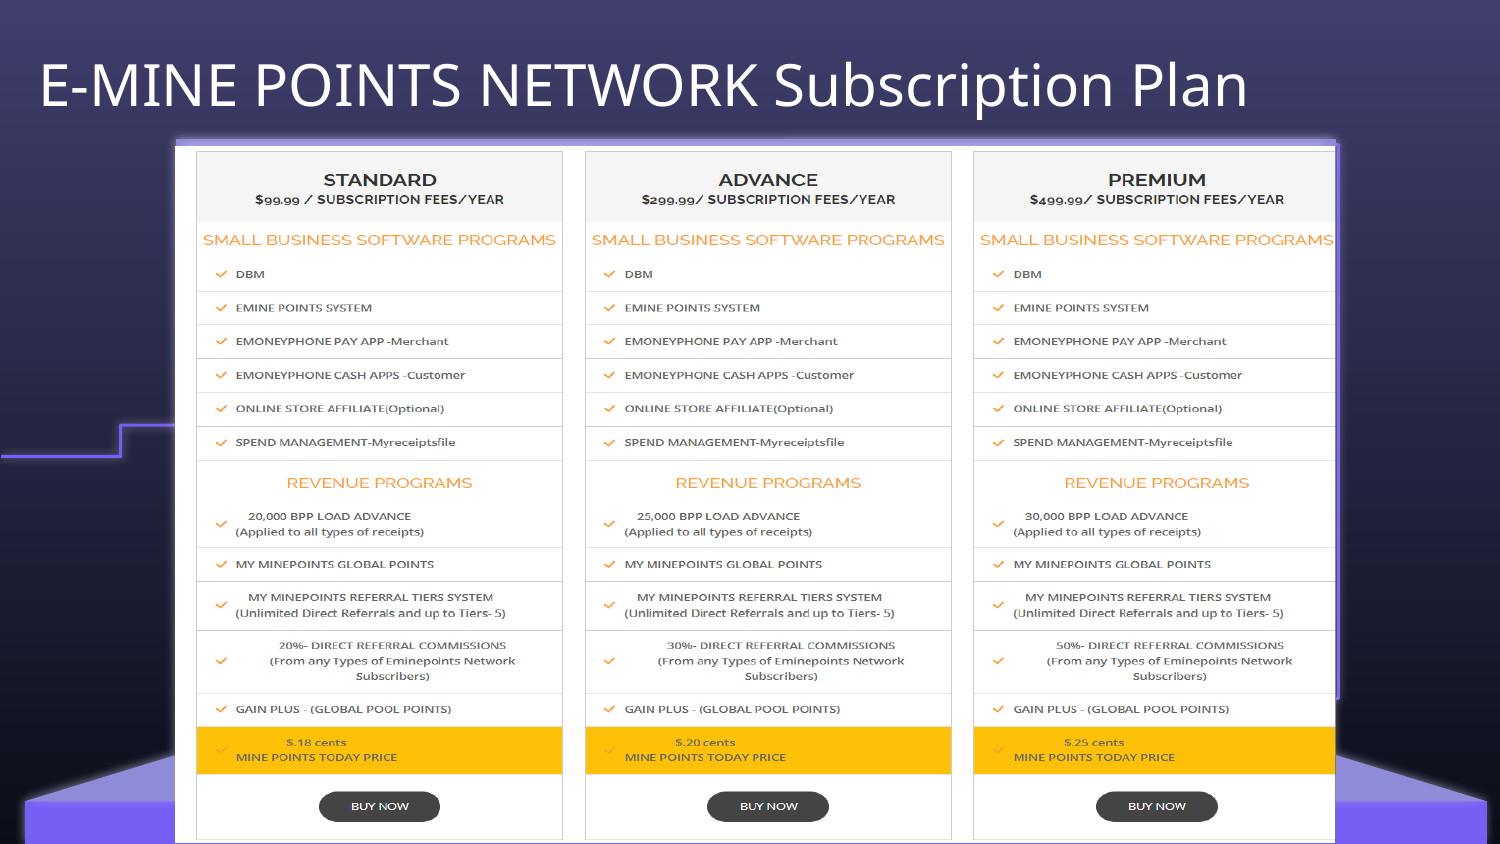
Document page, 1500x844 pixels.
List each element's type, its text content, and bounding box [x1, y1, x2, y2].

title E-MINE POINTS NETWORK Subscription Plan [23, 0, 1500, 134]
picture [175, 145, 1337, 843]
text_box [24, 138, 1488, 844]
